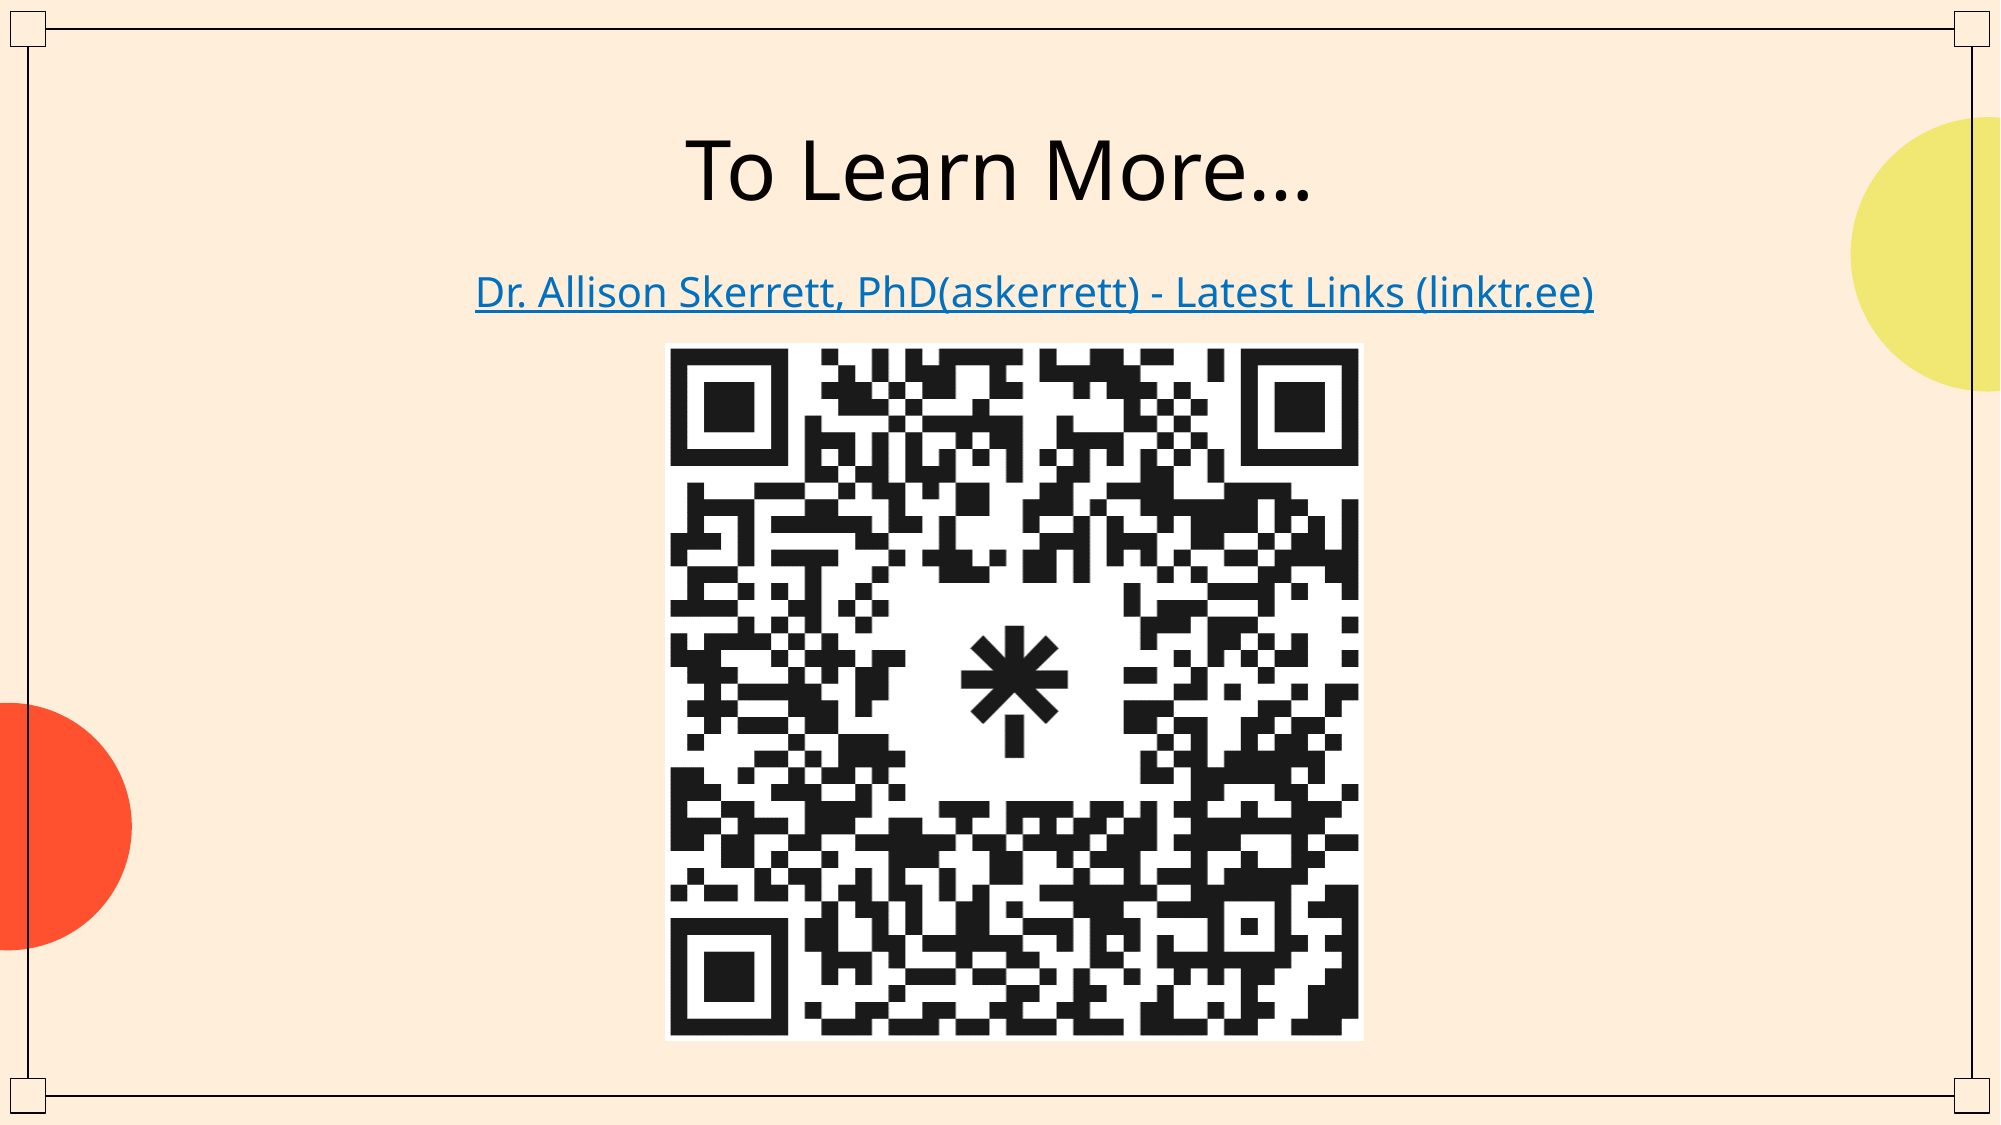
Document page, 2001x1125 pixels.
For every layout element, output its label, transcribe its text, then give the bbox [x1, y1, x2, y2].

title To Learn More… [157, 97, 1843, 223]
picture [665, 343, 1364, 1042]
text_box Dr. Allison Skerrett, PhD(askerrett) - Latest Links (linktr.ee) [460, 258, 1760, 330]
